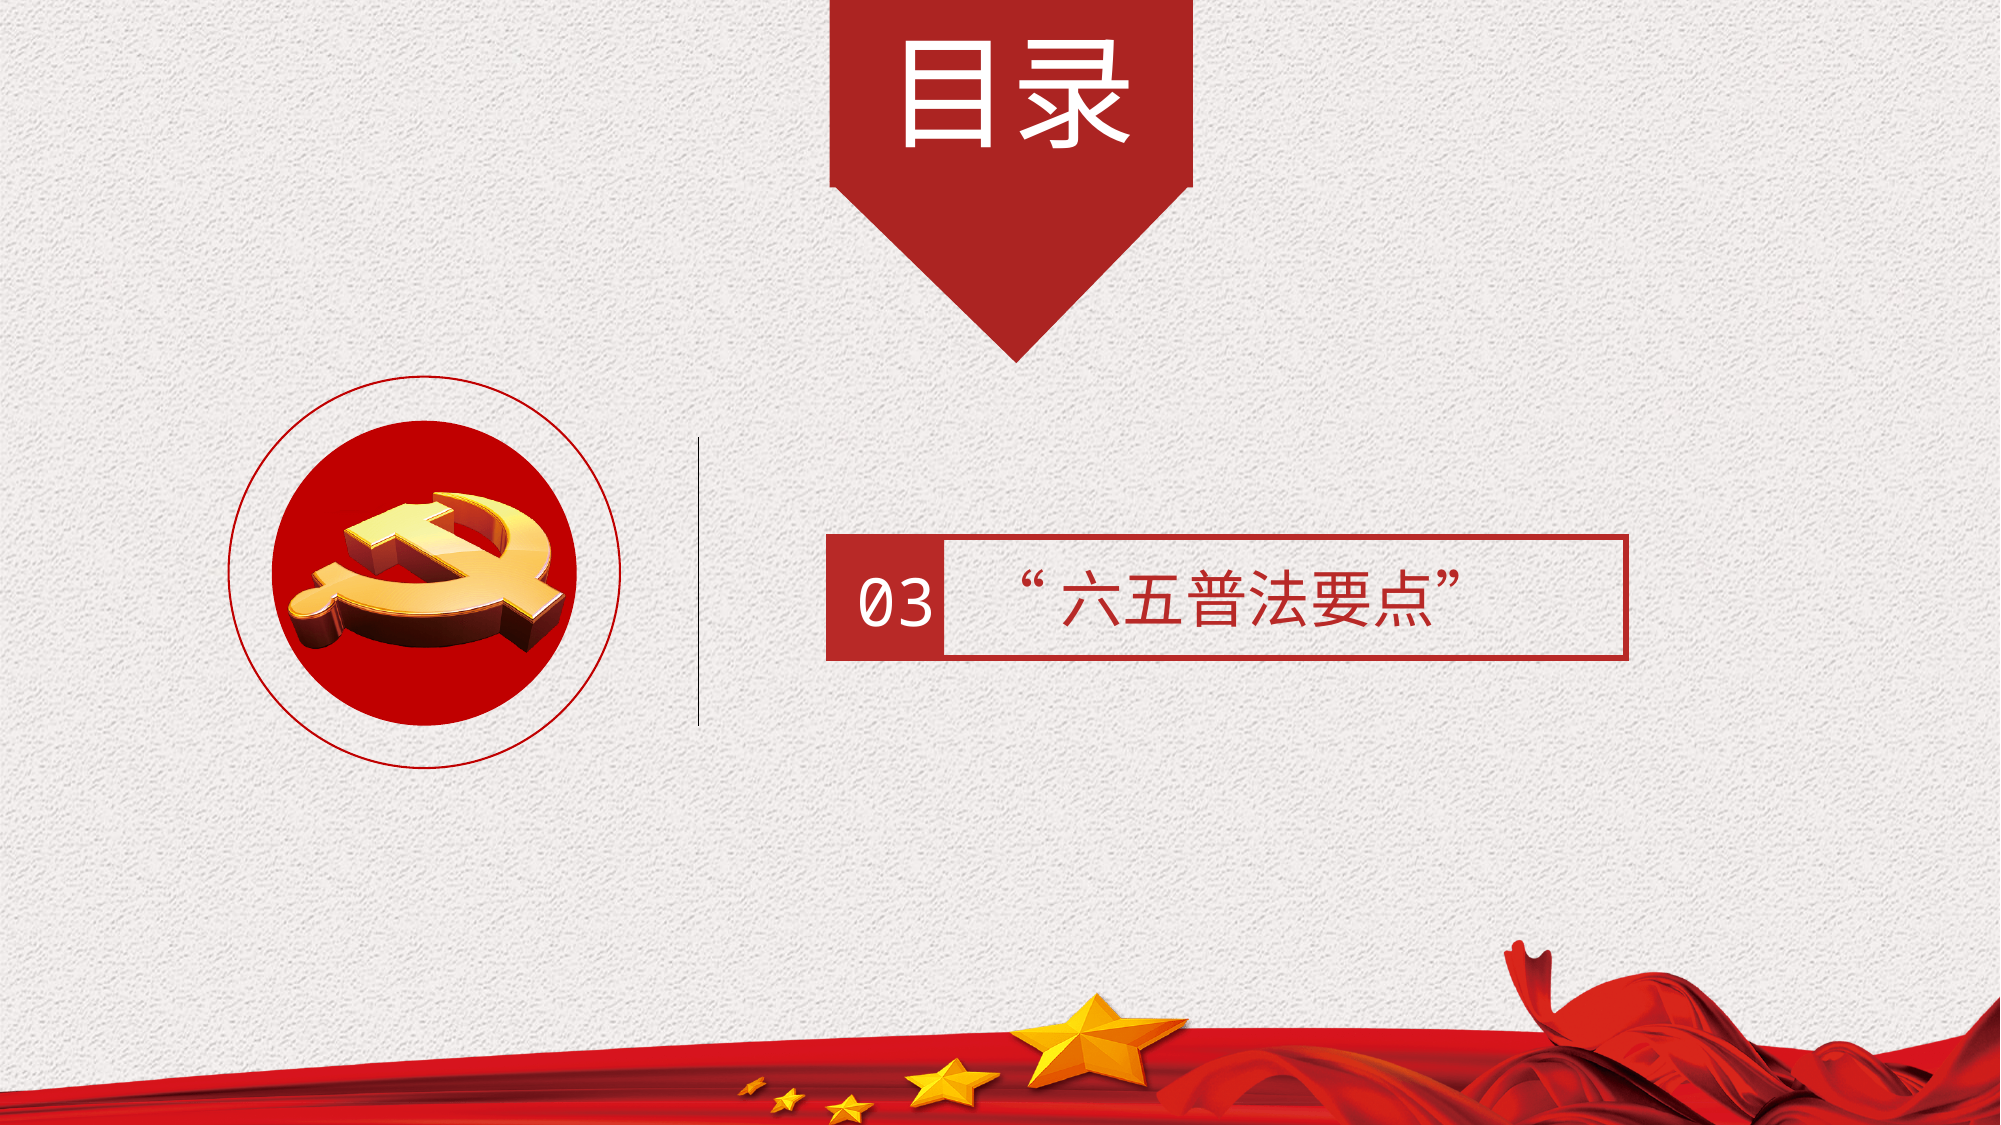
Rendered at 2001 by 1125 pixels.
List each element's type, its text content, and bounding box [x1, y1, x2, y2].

text_box [829, 536, 945, 659]
text_box [297, 419, 551, 486]
text_box [945, 536, 1627, 659]
text_box 03 [842, 552, 952, 648]
text_box [270, 520, 280, 626]
text_box “六五普法要点” [954, 552, 1513, 643]
text_box [296, 658, 553, 727]
text_box [568, 519, 578, 628]
text_box [227, 375, 621, 770]
picture [0, 0, 2000, 1125]
